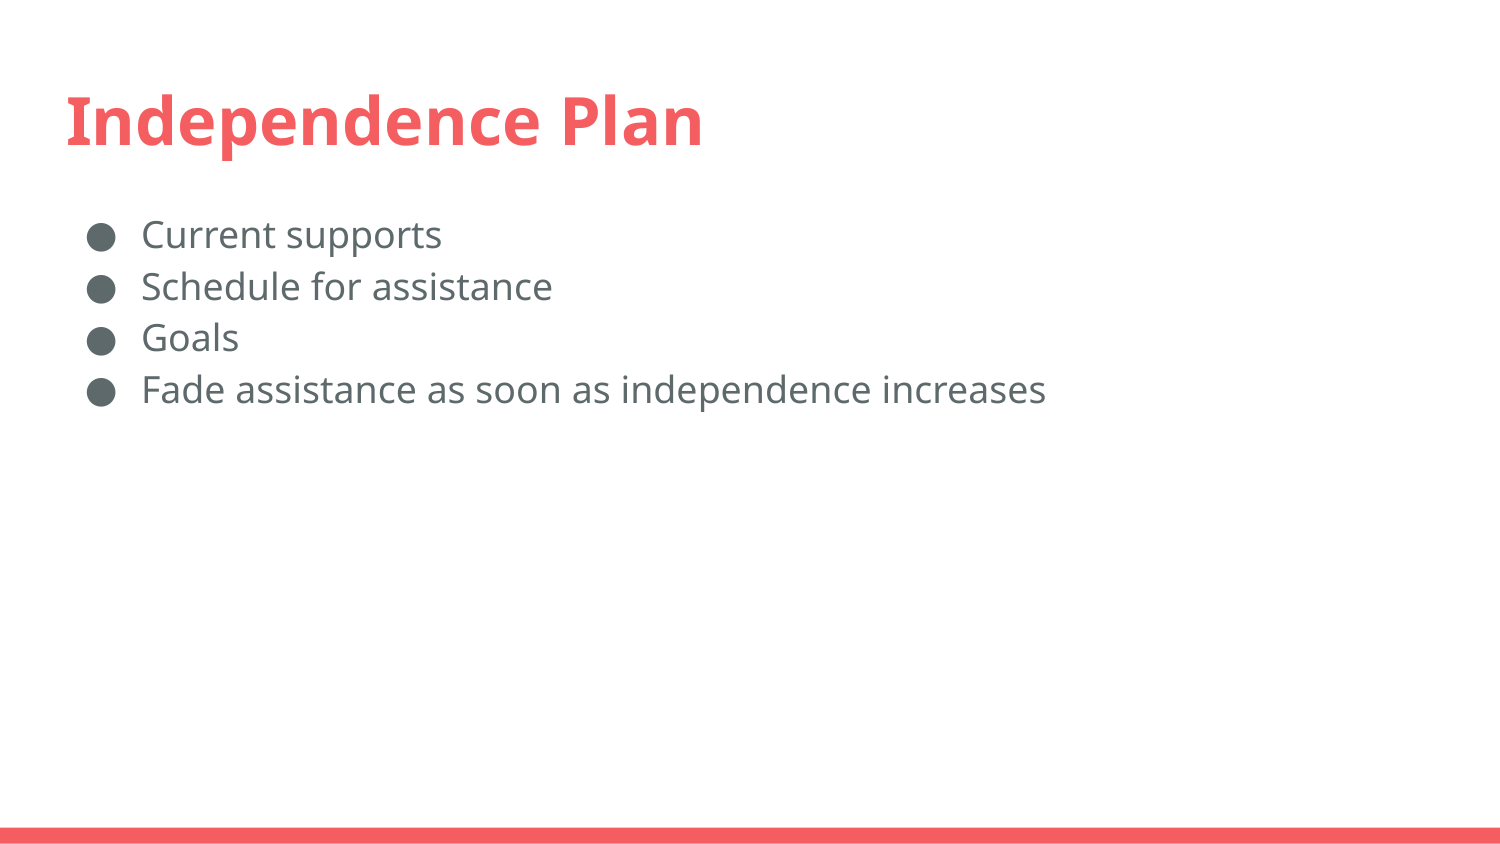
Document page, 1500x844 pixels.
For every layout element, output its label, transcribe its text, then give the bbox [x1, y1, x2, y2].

list Current supports Schedule for assistance Goals Fade assistance as soon as independence increases [51, 189, 1449, 750]
title Independence Plan [51, 64, 1449, 167]
